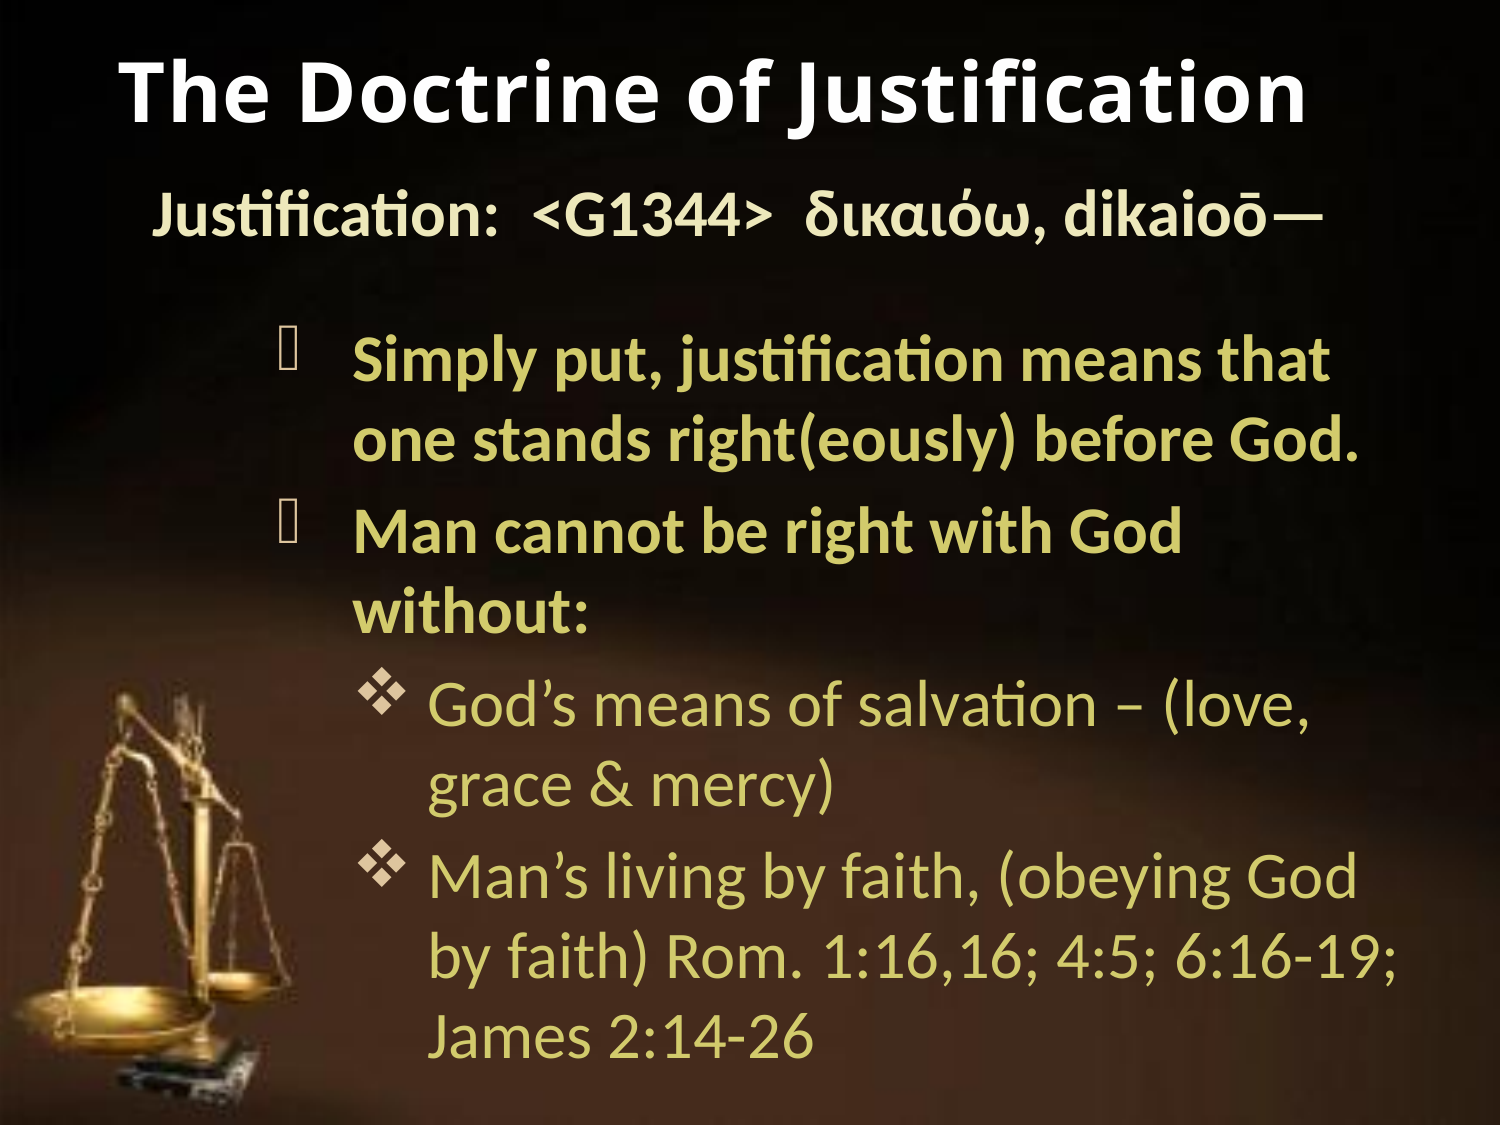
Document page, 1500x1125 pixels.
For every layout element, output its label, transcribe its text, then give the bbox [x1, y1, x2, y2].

text_box Justification: <G1344> δικαιόω, dikaioō— [60, 162, 1438, 258]
picture [0, 0, 1500, 1125]
text_box Simply put, justification means that one stands right(eously) before God. Man cannot be right with God without: God’s means of salvation – (love, grace & mercy) Man’s living by faith, (obeying God by faith) Rom. 1:16,16; 4:5; 6:16-19; James 2:14-26 [262, 307, 1438, 1080]
text_box The Doctrine of Justification [103, 32, 1327, 147]
